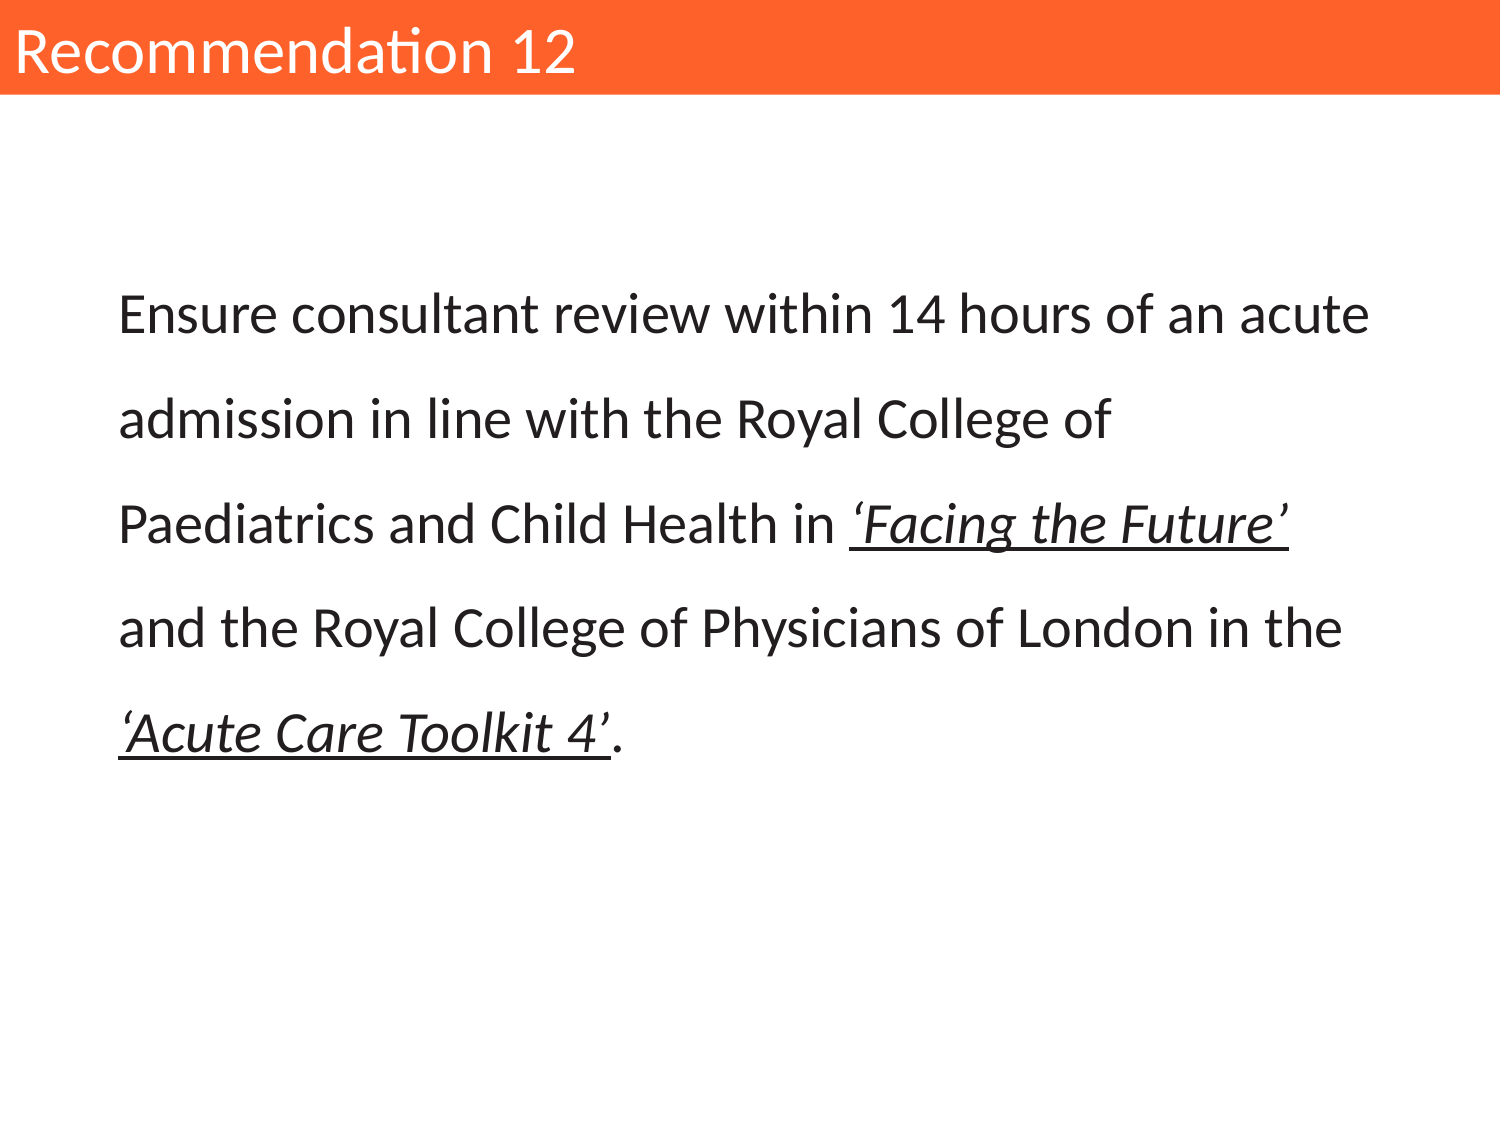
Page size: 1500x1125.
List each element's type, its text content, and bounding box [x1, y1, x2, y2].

list Ensure consultant review within 14 hours of an acute admission in line with the Royal College of Paediatrics and Child Health in ‘Facing the Future’ and the Royal College of Physicians of London in the ‘Acute Care Toolkit 4’. [103, 233, 1397, 849]
text_box Recommendation 12 [0, 0, 1500, 95]
